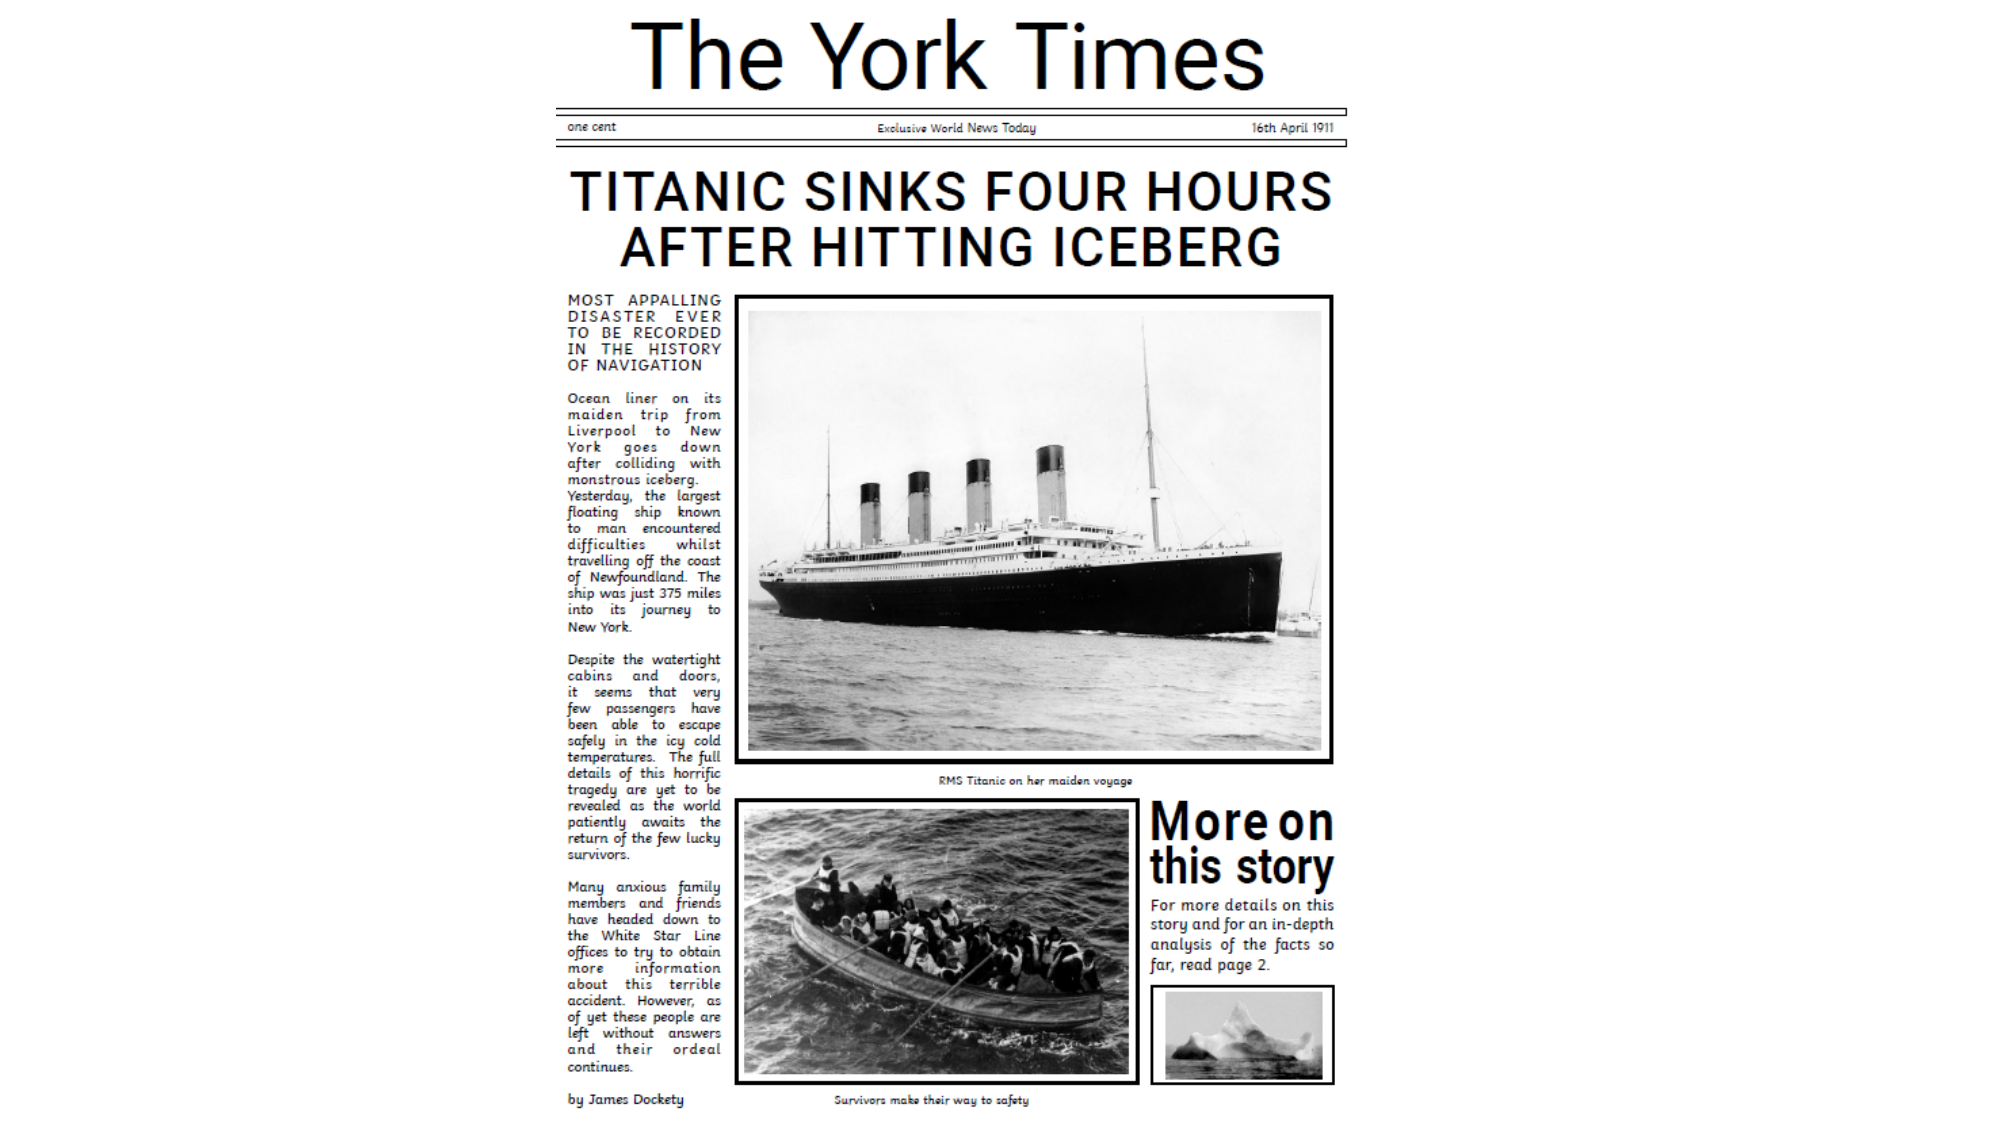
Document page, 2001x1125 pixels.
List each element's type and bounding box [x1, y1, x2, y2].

picture [556, 12, 1358, 1115]
